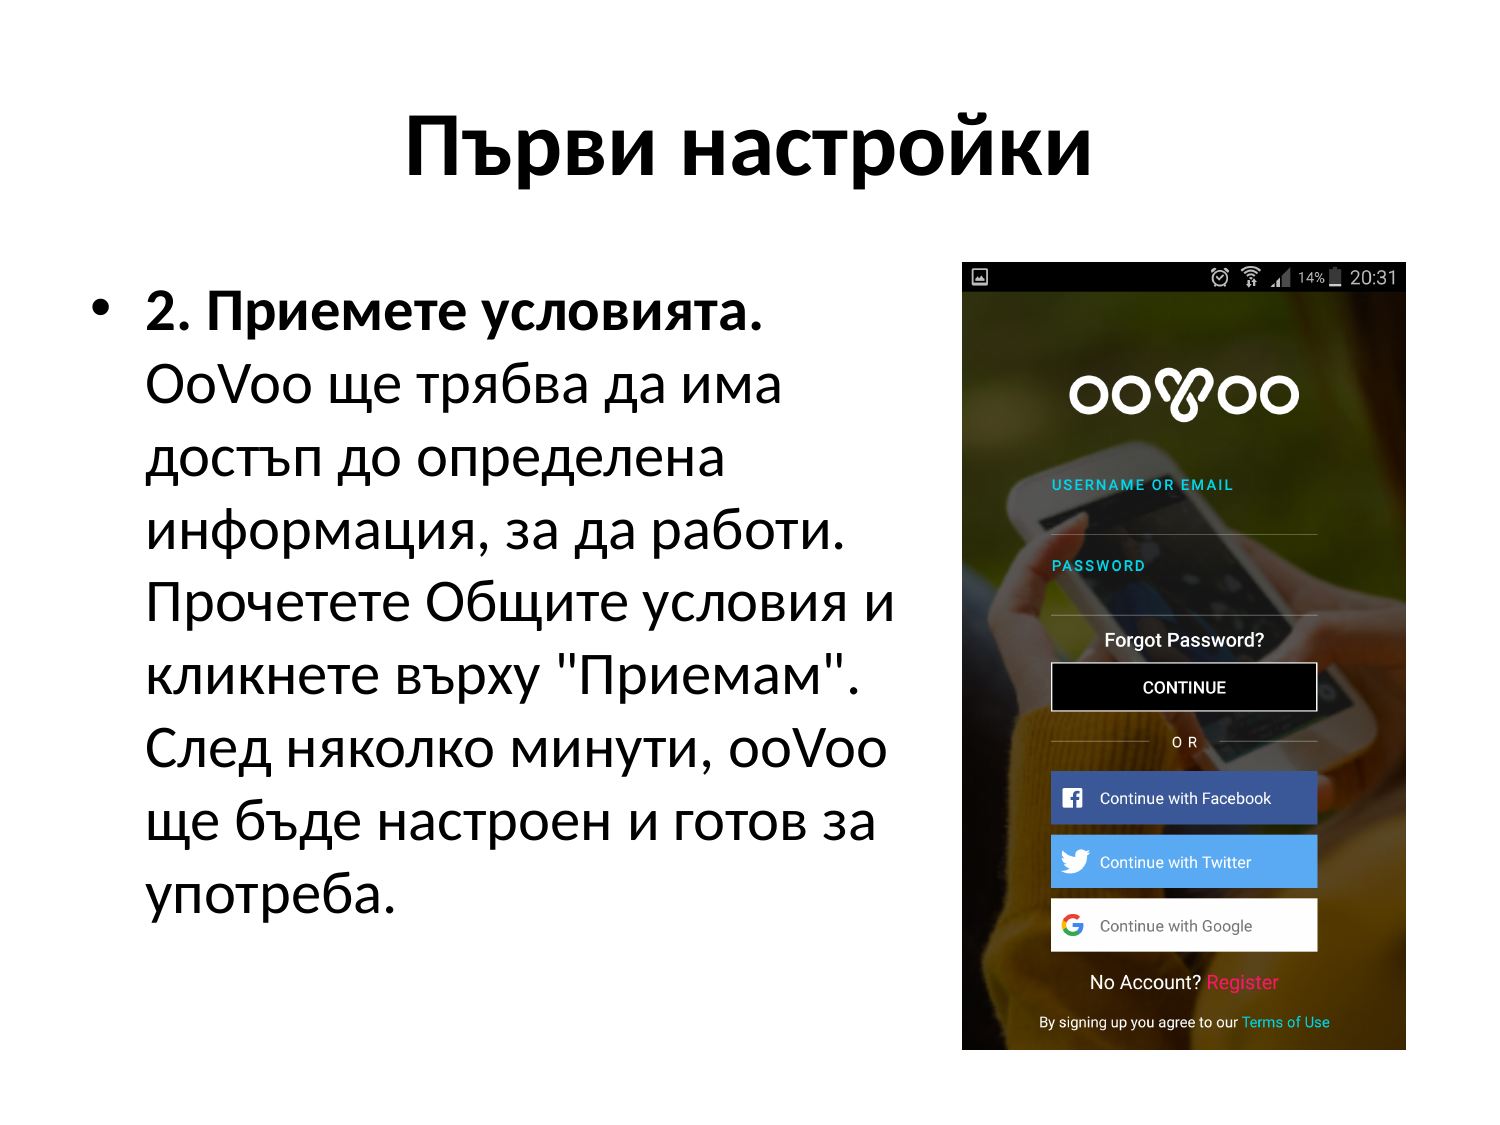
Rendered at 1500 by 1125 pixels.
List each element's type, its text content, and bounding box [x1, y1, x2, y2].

title Първи настройки [75, 45, 1425, 233]
picture [962, 262, 1406, 1051]
list 2. Приемете условията. OoVoo ще трябва да има достъп до определена информация, за да работи. Прочетете Общите условия и кликнете върху "Приемам". След няколко минути, ooVoo ще бъде настроен и готов за употреба. [75, 262, 913, 1005]
